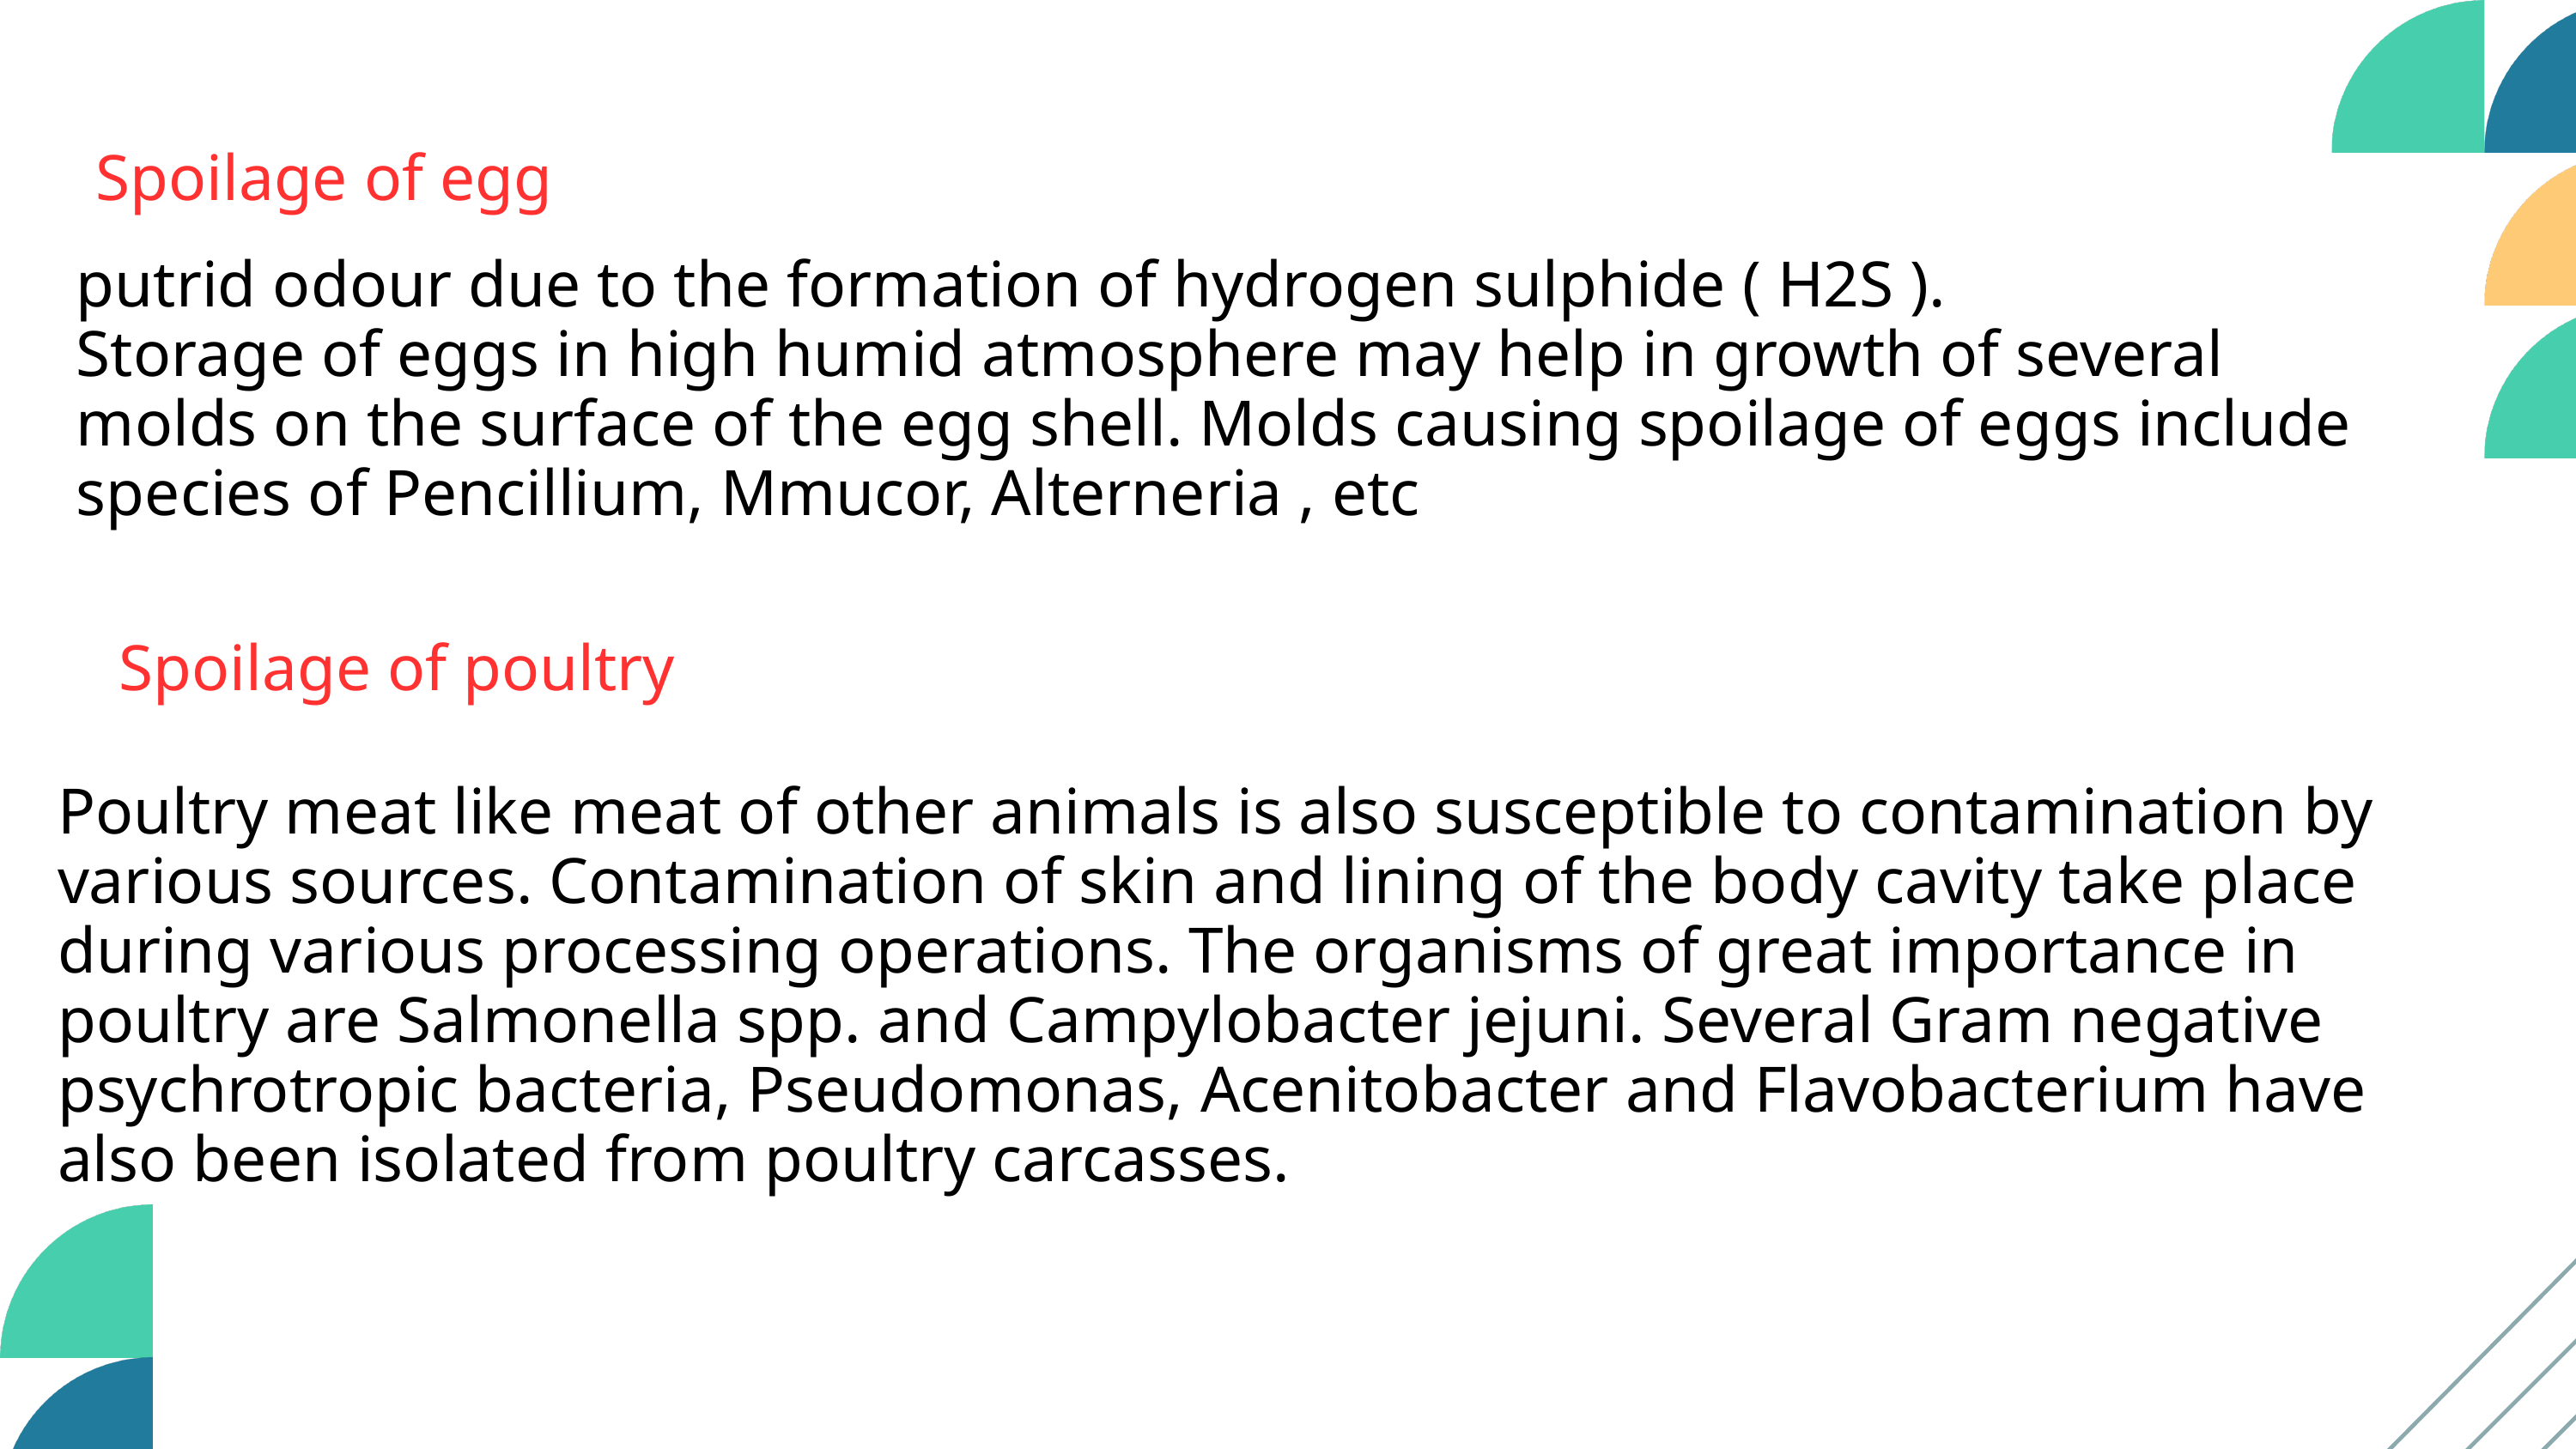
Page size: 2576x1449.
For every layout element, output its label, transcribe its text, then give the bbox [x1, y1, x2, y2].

text_box [0, 1357, 153, 1449]
text_box Spoilage of poultry [118, 634, 811, 704]
text_box [2484, 152, 2576, 305]
text_box [2331, 0, 2484, 153]
text_box [2484, 0, 2576, 152]
text_box Poultry meat like meat of other animals is also susceptible to contamination by various sources. Contamination of skin and lining of the body cavity take place during various processing operations. The organisms of great importance in poultry are Salmonella spp. and Campylobacter jejuni. Several Gram negative psychrotropic bacteria, Pseudomonas, Acenitobacter and Flavobacterium have also been isolated from poultry carcasses. [58, 776, 2390, 1194]
text_box Spoilage of egg [95, 143, 621, 214]
text_box [2484, 305, 2576, 458]
text_box putrid odour due to the formation of hydrogen sulphide ( H2S ). Storage of eggs in high humid atmosphere may help in growth of several molds on the surface of the egg shell. Molds causing spoilage of eggs include species of Pencillium, Mmucor, Alterneria , etc [76, 250, 2409, 529]
text_box [0, 1204, 153, 1357]
